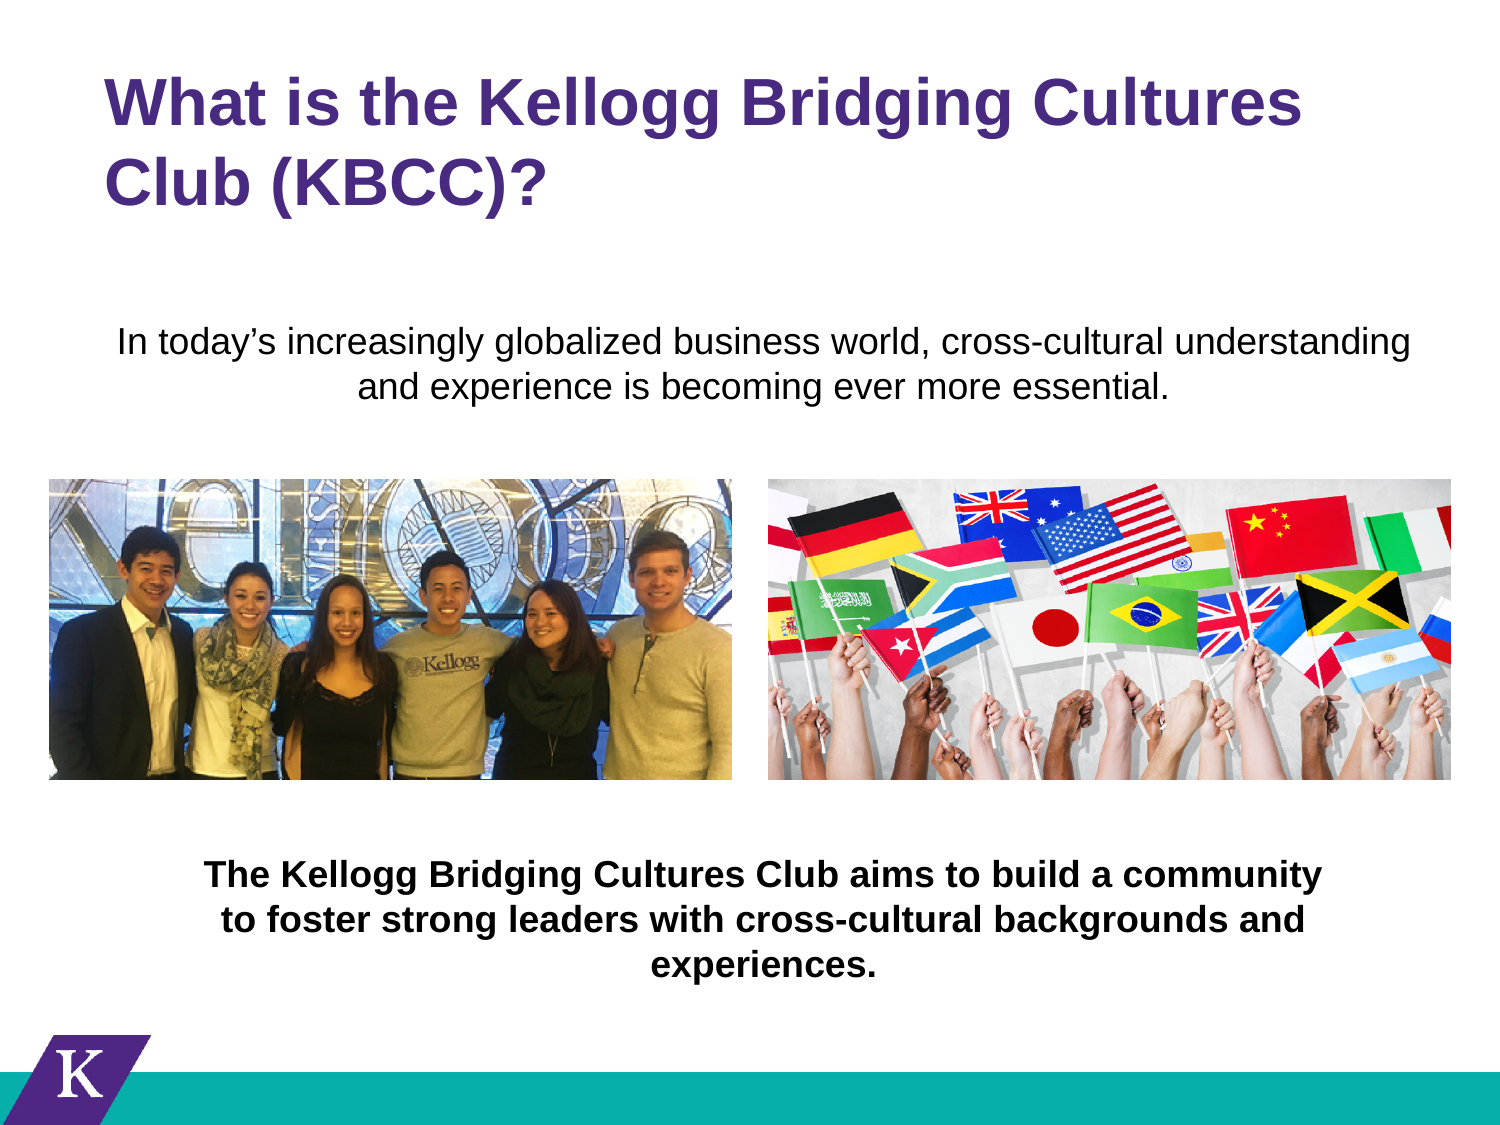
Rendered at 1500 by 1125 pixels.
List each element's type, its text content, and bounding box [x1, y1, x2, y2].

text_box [49, 478, 1451, 780]
text_box In today’s increasingly globalized business world, cross-cultural understanding and experience is becoming ever more essential. [89, 309, 1439, 416]
picture [0, 0, 1500, 1125]
text_box The Kellogg Bridging Cultures Club aims to build a community to foster strong leaders with cross-cultural backgrounds and experiences. [89, 842, 1439, 995]
title What is the Kellogg Bridging Cultures Club (KBCC)? [89, 45, 1425, 233]
